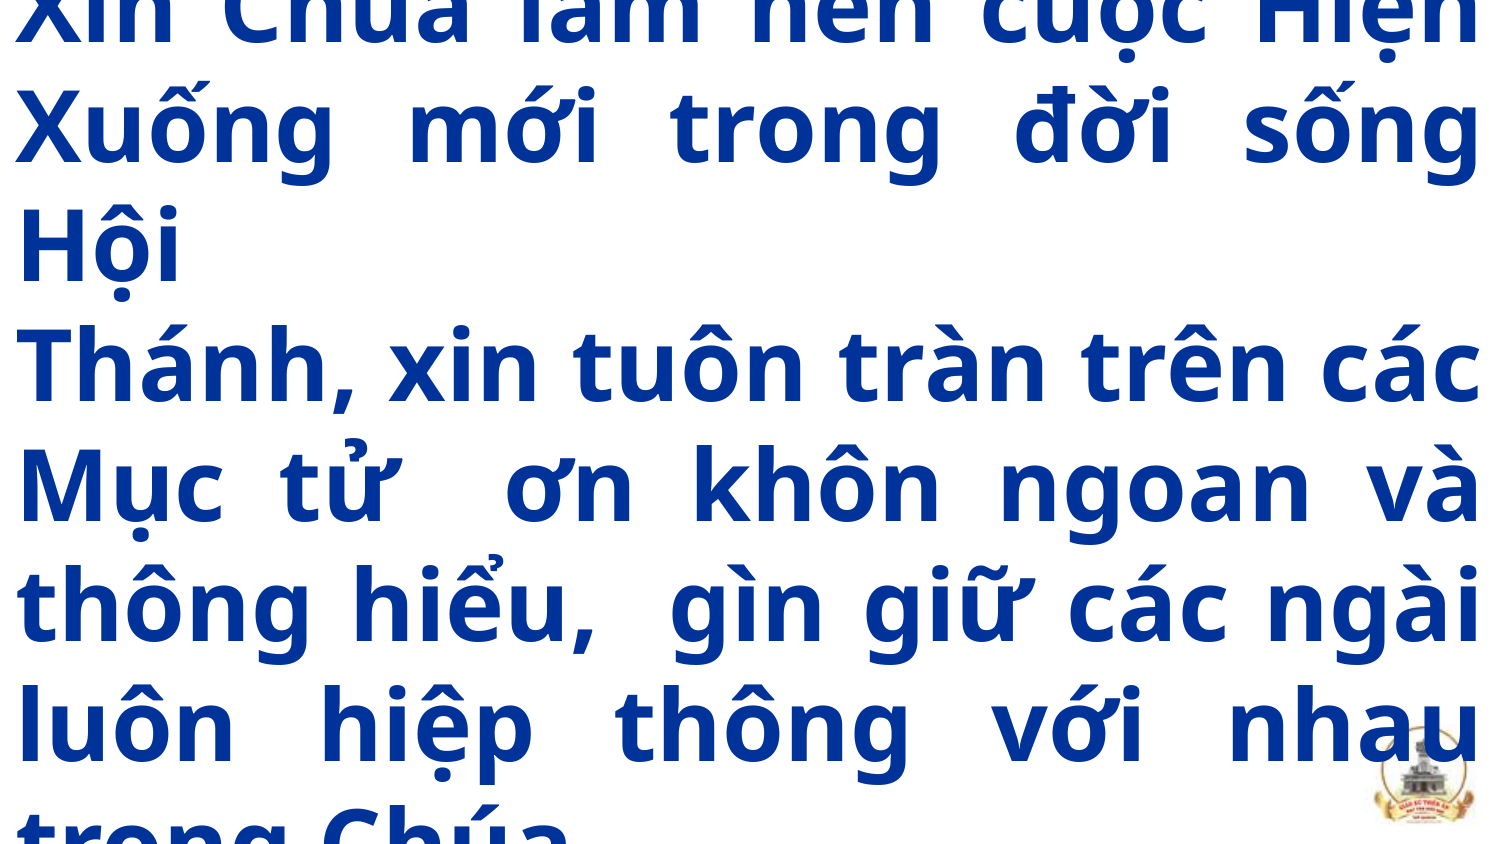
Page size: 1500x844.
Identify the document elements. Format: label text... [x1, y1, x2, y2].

title Xin Chúa làm nên cuộc Hiện Xuống mới trong đời sống Hội Thánh, xin tuôn tràn trên các Mục tử ơn khôn ngoan và thông hiểu, gìn giữ các ngài luôn hiệp thông với nhau trong Chúa, [0, 0, 1500, 844]
